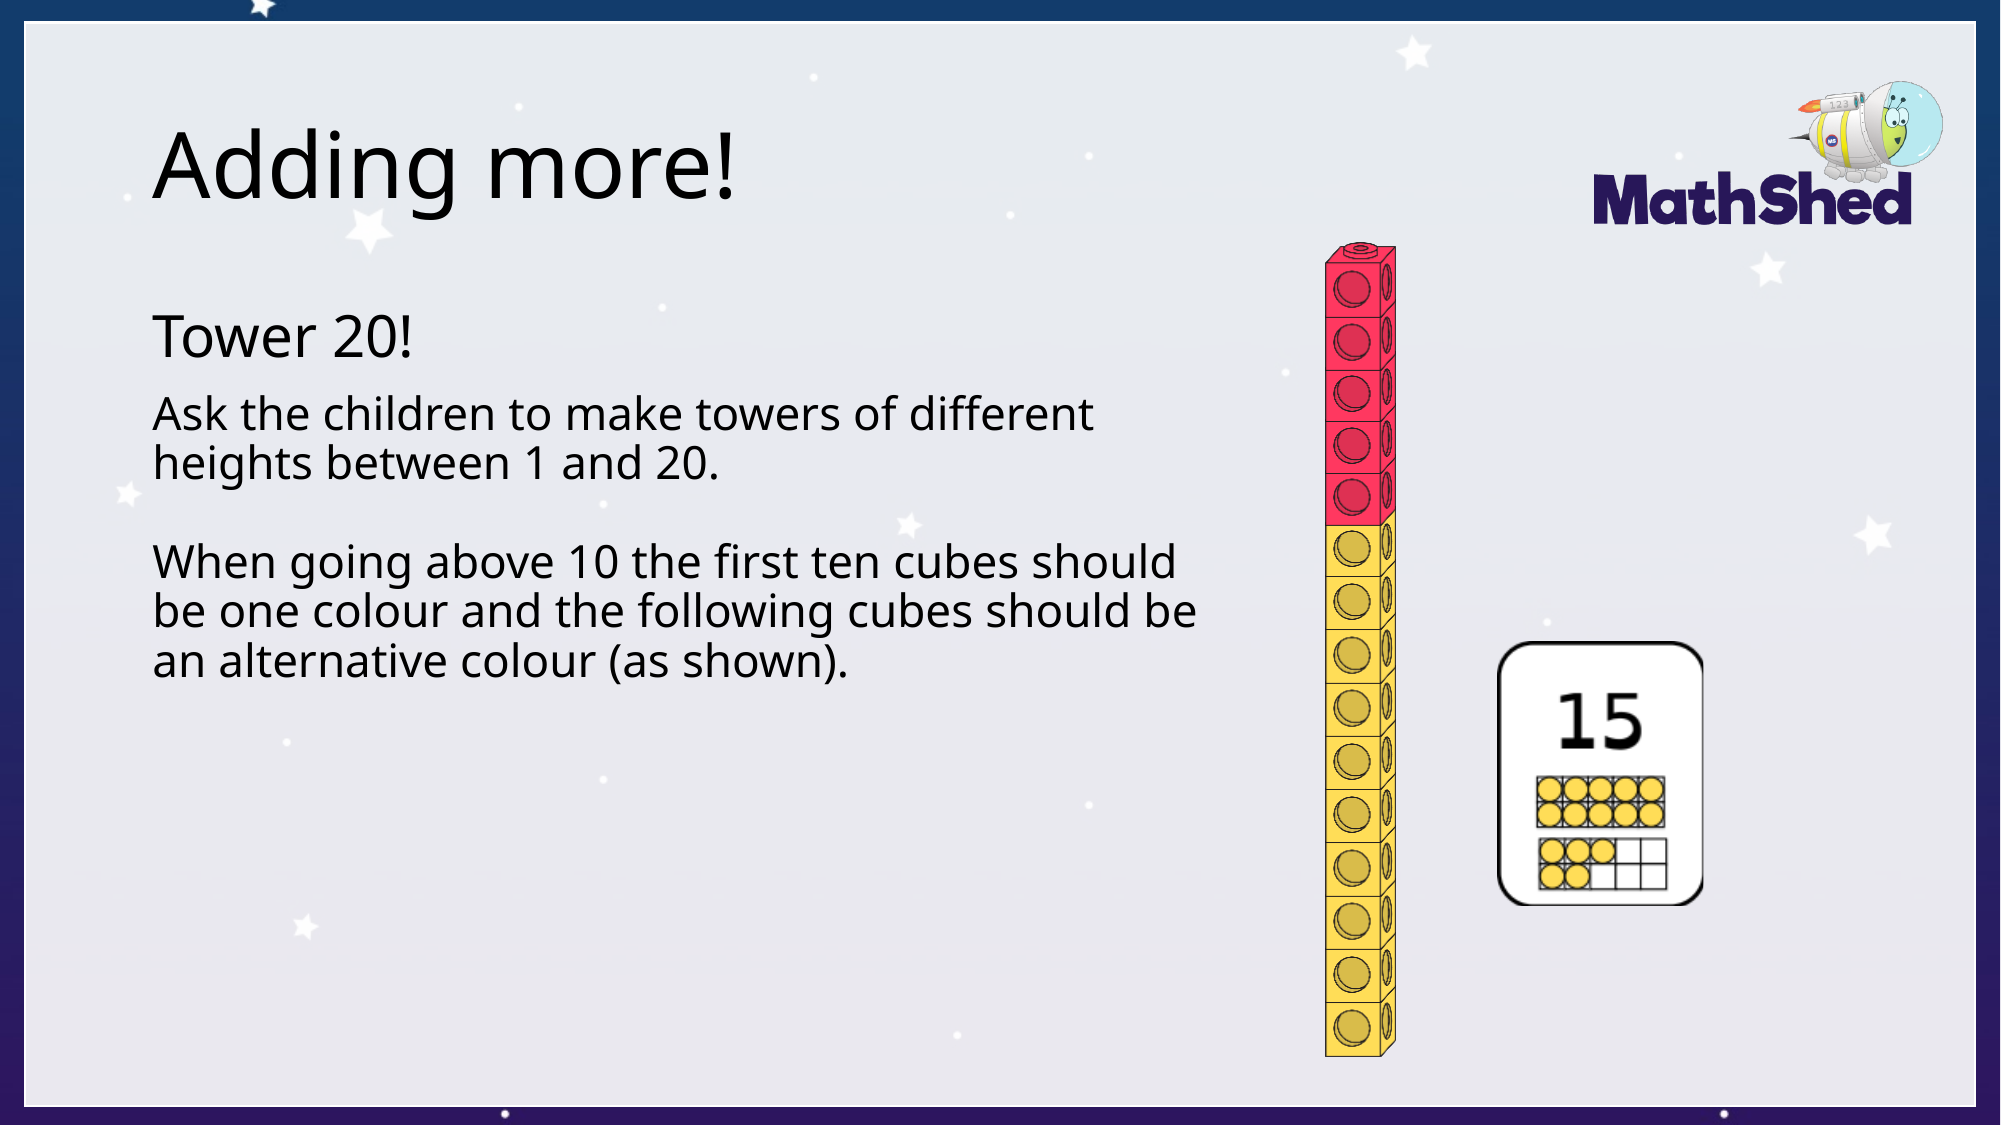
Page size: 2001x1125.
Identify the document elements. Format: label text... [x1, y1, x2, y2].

picture [0, 0, 2001, 1125]
list Tower 20! Ask the children to make towers of different heights between 1 and 20. When going above 10 the first ten cubes should be one colour and the following cubes should be an alternative colour (as shown). [137, 299, 1228, 1014]
title Adding more! [137, 59, 1578, 278]
